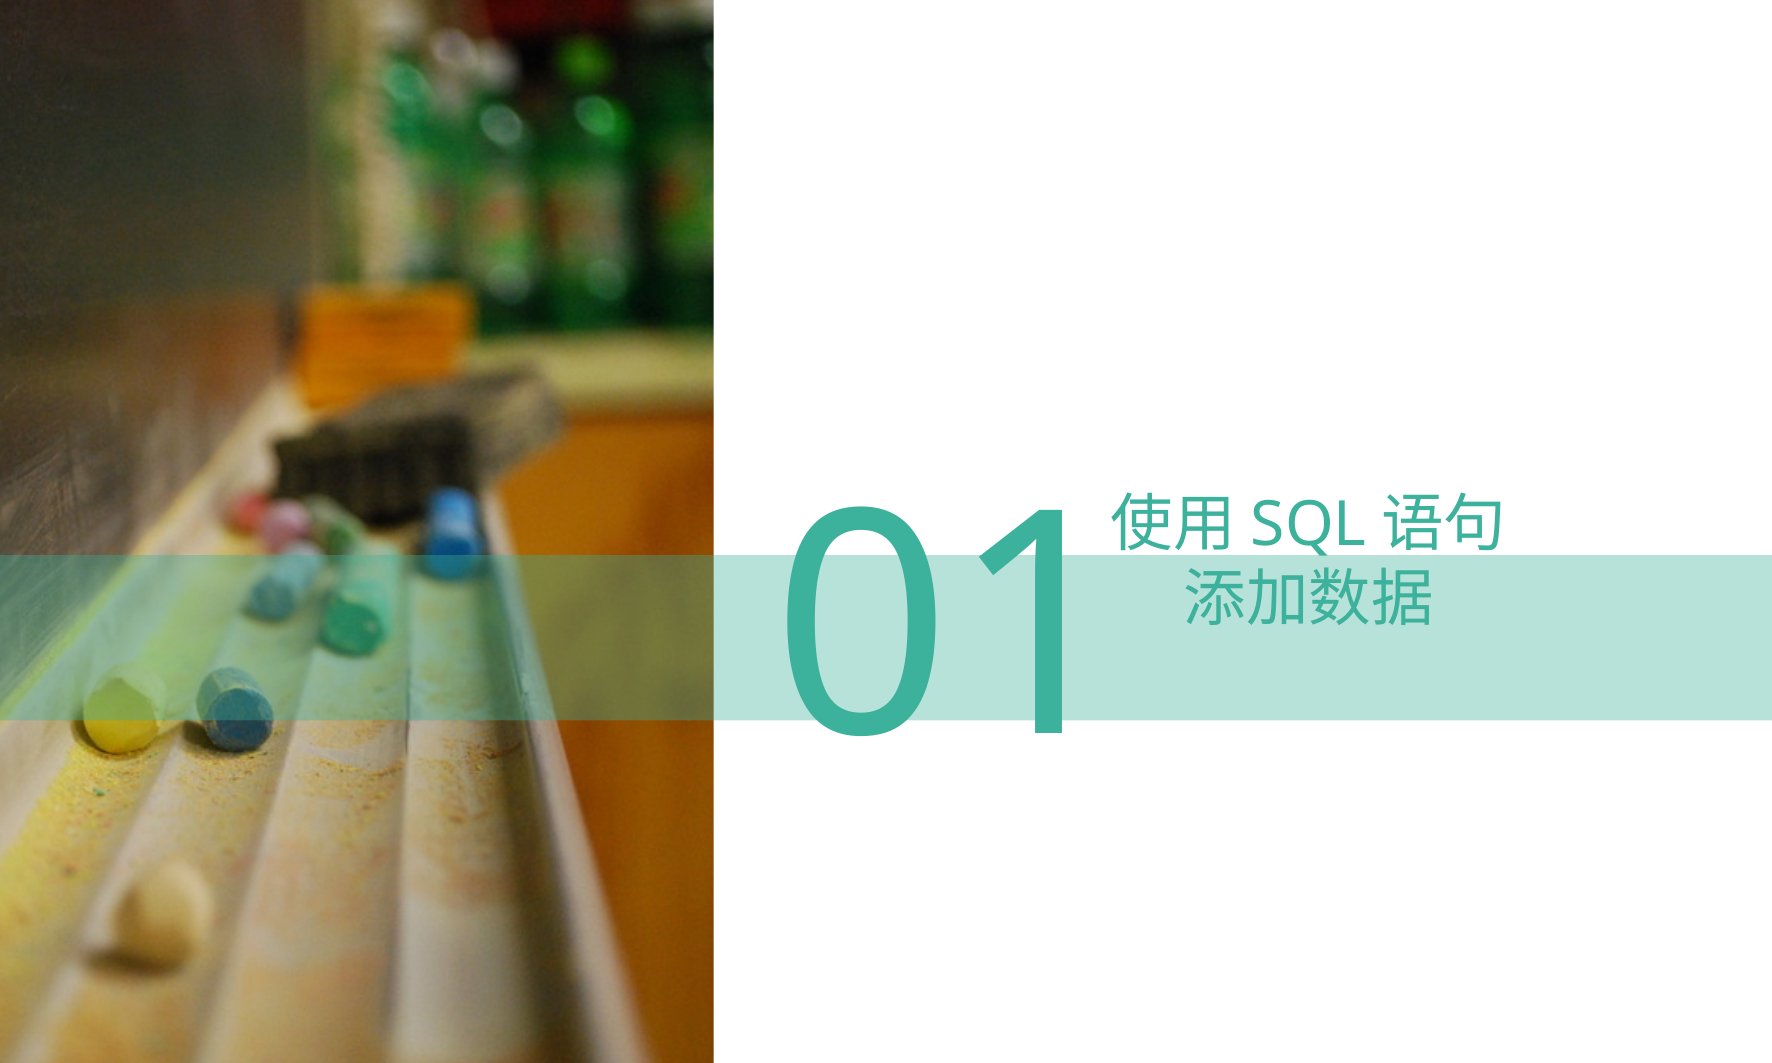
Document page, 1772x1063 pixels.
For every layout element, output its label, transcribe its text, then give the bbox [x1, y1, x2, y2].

text_box 01 [757, 722, 1145, 804]
text_box 01 [757, 413, 1145, 553]
text_box 使用SQL语句 添加数据 [1096, 475, 1522, 553]
picture [0, 0, 714, 1063]
text_box [719, 553, 1772, 722]
